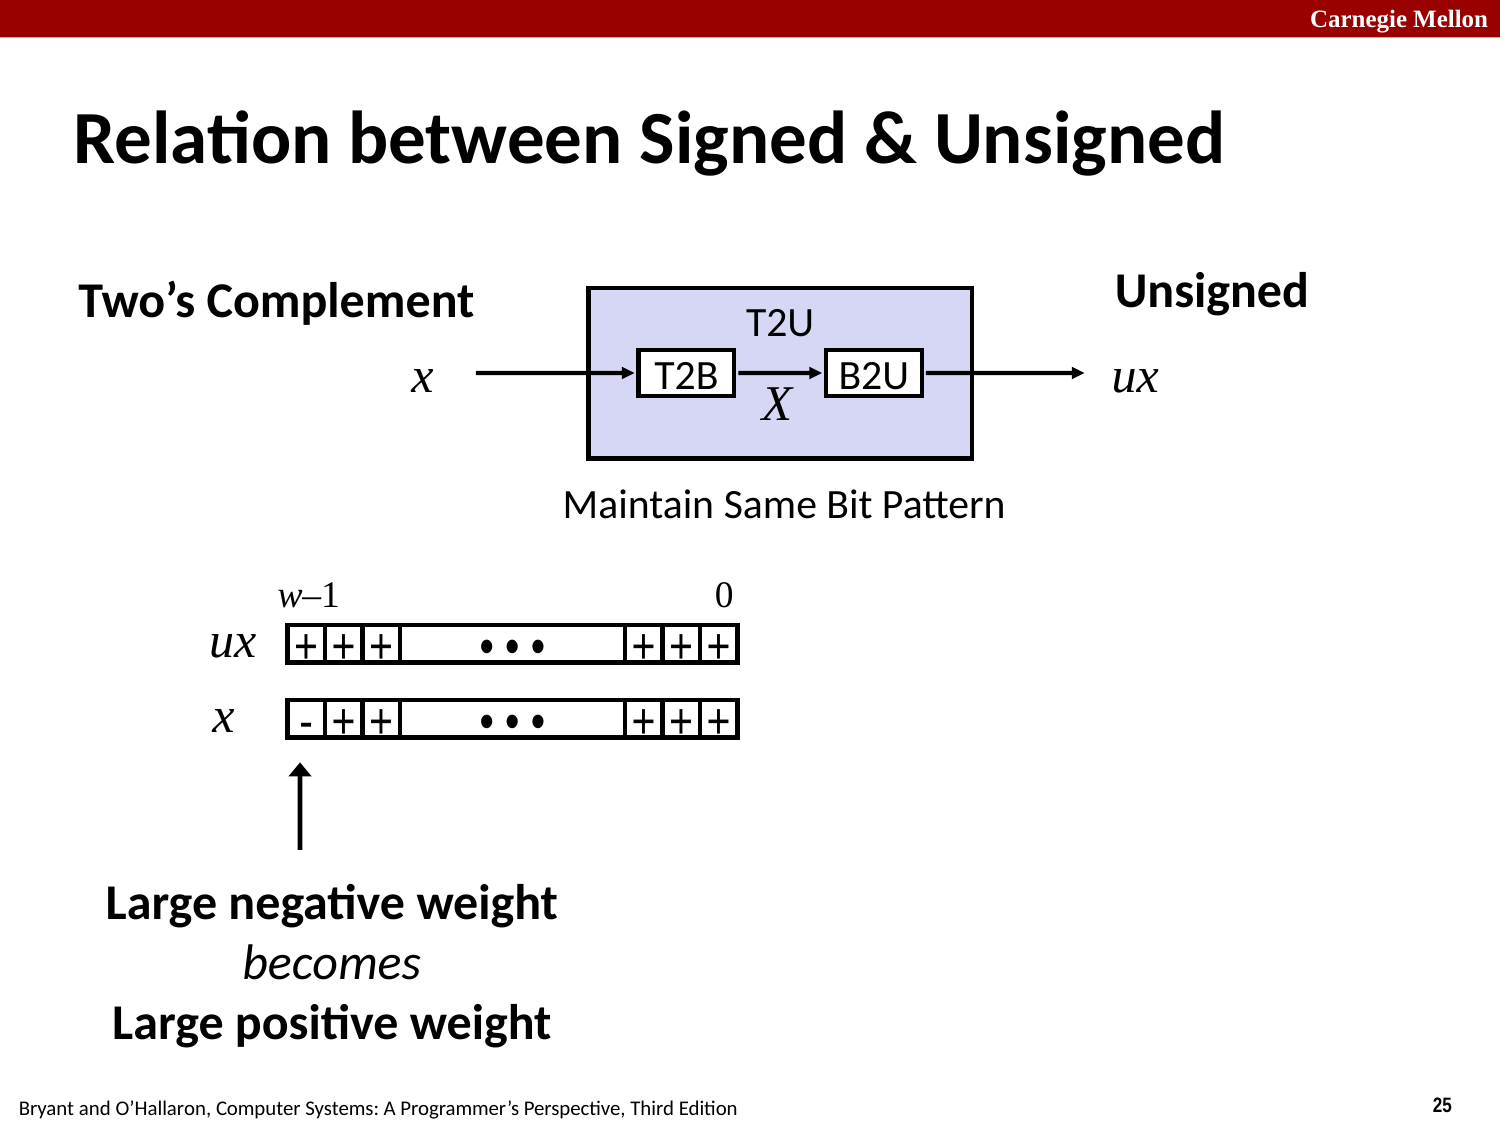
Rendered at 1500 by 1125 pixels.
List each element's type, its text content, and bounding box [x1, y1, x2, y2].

text_box Unsigned [1099, 249, 1324, 325]
text_box T2U [588, 287, 972, 459]
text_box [287, 699, 738, 738]
text_box B2U [826, 350, 922, 396]
text_box [925, 366, 1085, 380]
text_box Two’s Complement [63, 260, 490, 335]
text_box Maintain Same Bit Pattern [547, 469, 1021, 534]
text_box [475, 366, 635, 380]
text_box [289, 762, 311, 850]
text_box X [746, 363, 808, 439]
text_box ux [1096, 335, 1174, 410]
title Relation between Signed & Unsigned [58, 71, 1305, 197]
text_box [808, 366, 822, 380]
text_box x [396, 335, 449, 410]
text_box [287, 624, 738, 663]
text_box 0 [700, 562, 749, 623]
text_box w–1 [262, 562, 355, 623]
text_box ux [194, 599, 272, 675]
text_box x [197, 674, 250, 750]
text_box T2B [638, 350, 735, 396]
text_box Large negative weight becomes Large positive weight [97, 862, 566, 1058]
